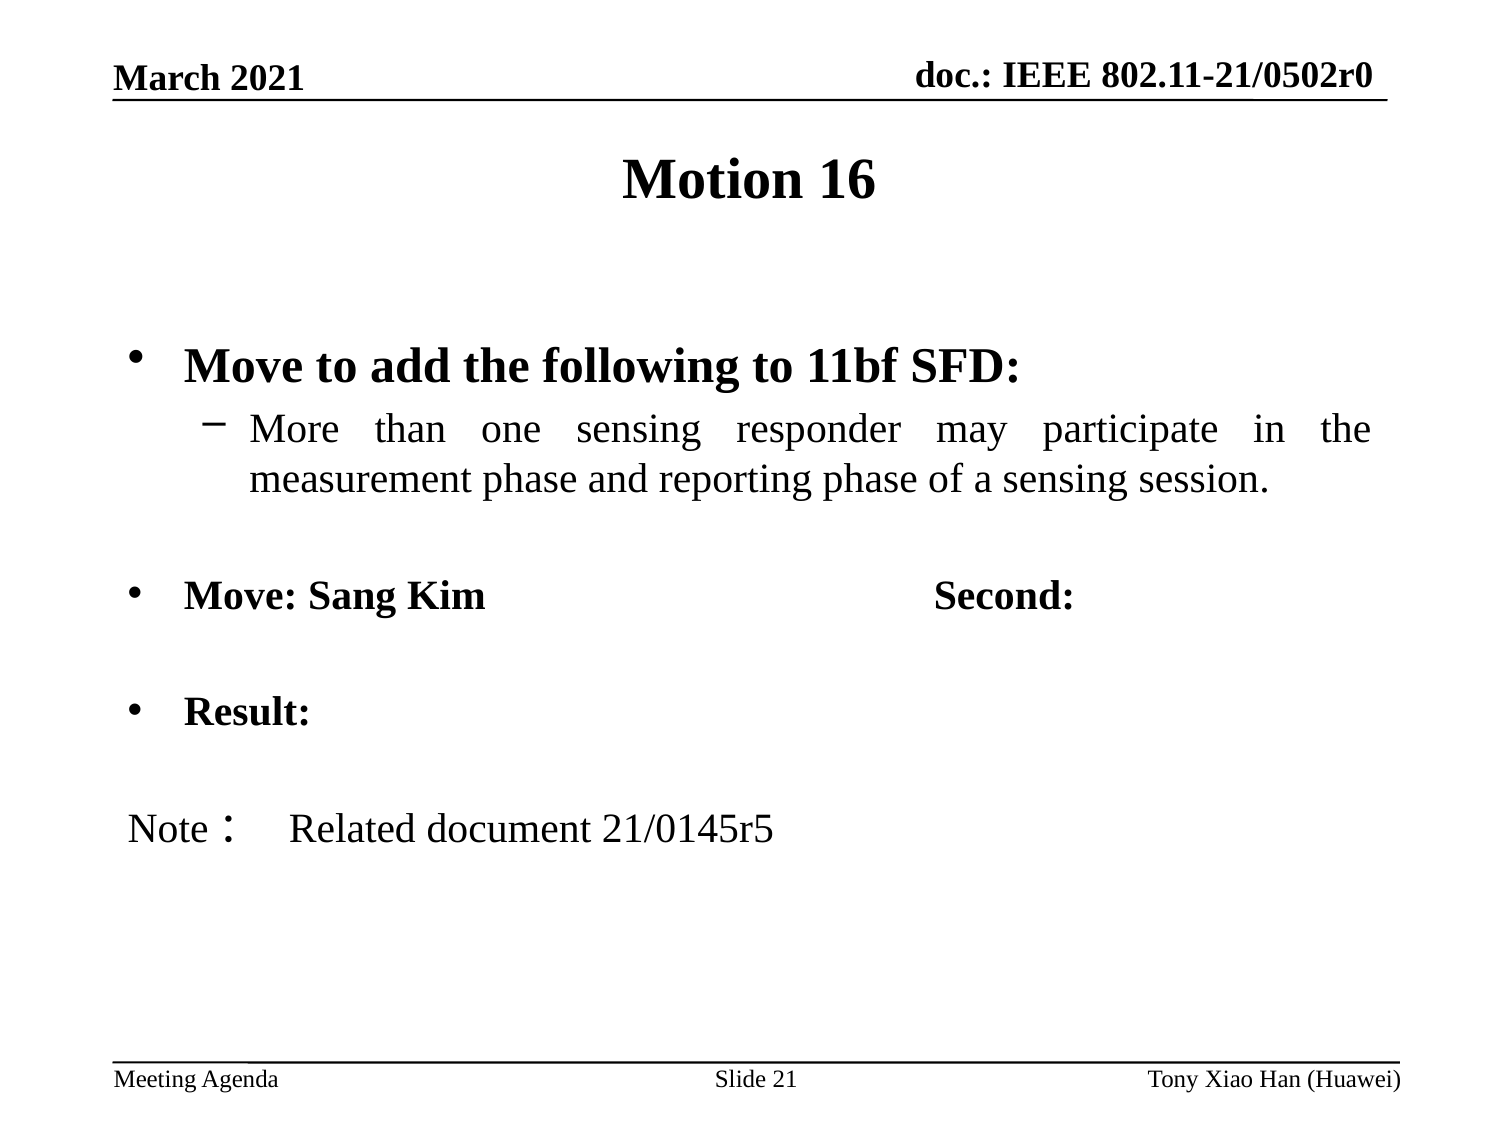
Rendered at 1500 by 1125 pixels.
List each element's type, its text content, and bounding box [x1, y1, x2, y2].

footer Tony Xiao Han (Huawei) [999, 1061, 1402, 1093]
text_box Motion 16 [112, 87, 1388, 263]
text_box Move to add the following to 11bf SFD: More than one sensing responder may participate in the measurement phase and reporting phase of a sensing session. Move: Sang Kim Second: Result: Note： Related document 21/0145r5 [112, 324, 1388, 1013]
slide_number Slide 21 [712, 1061, 800, 1093]
